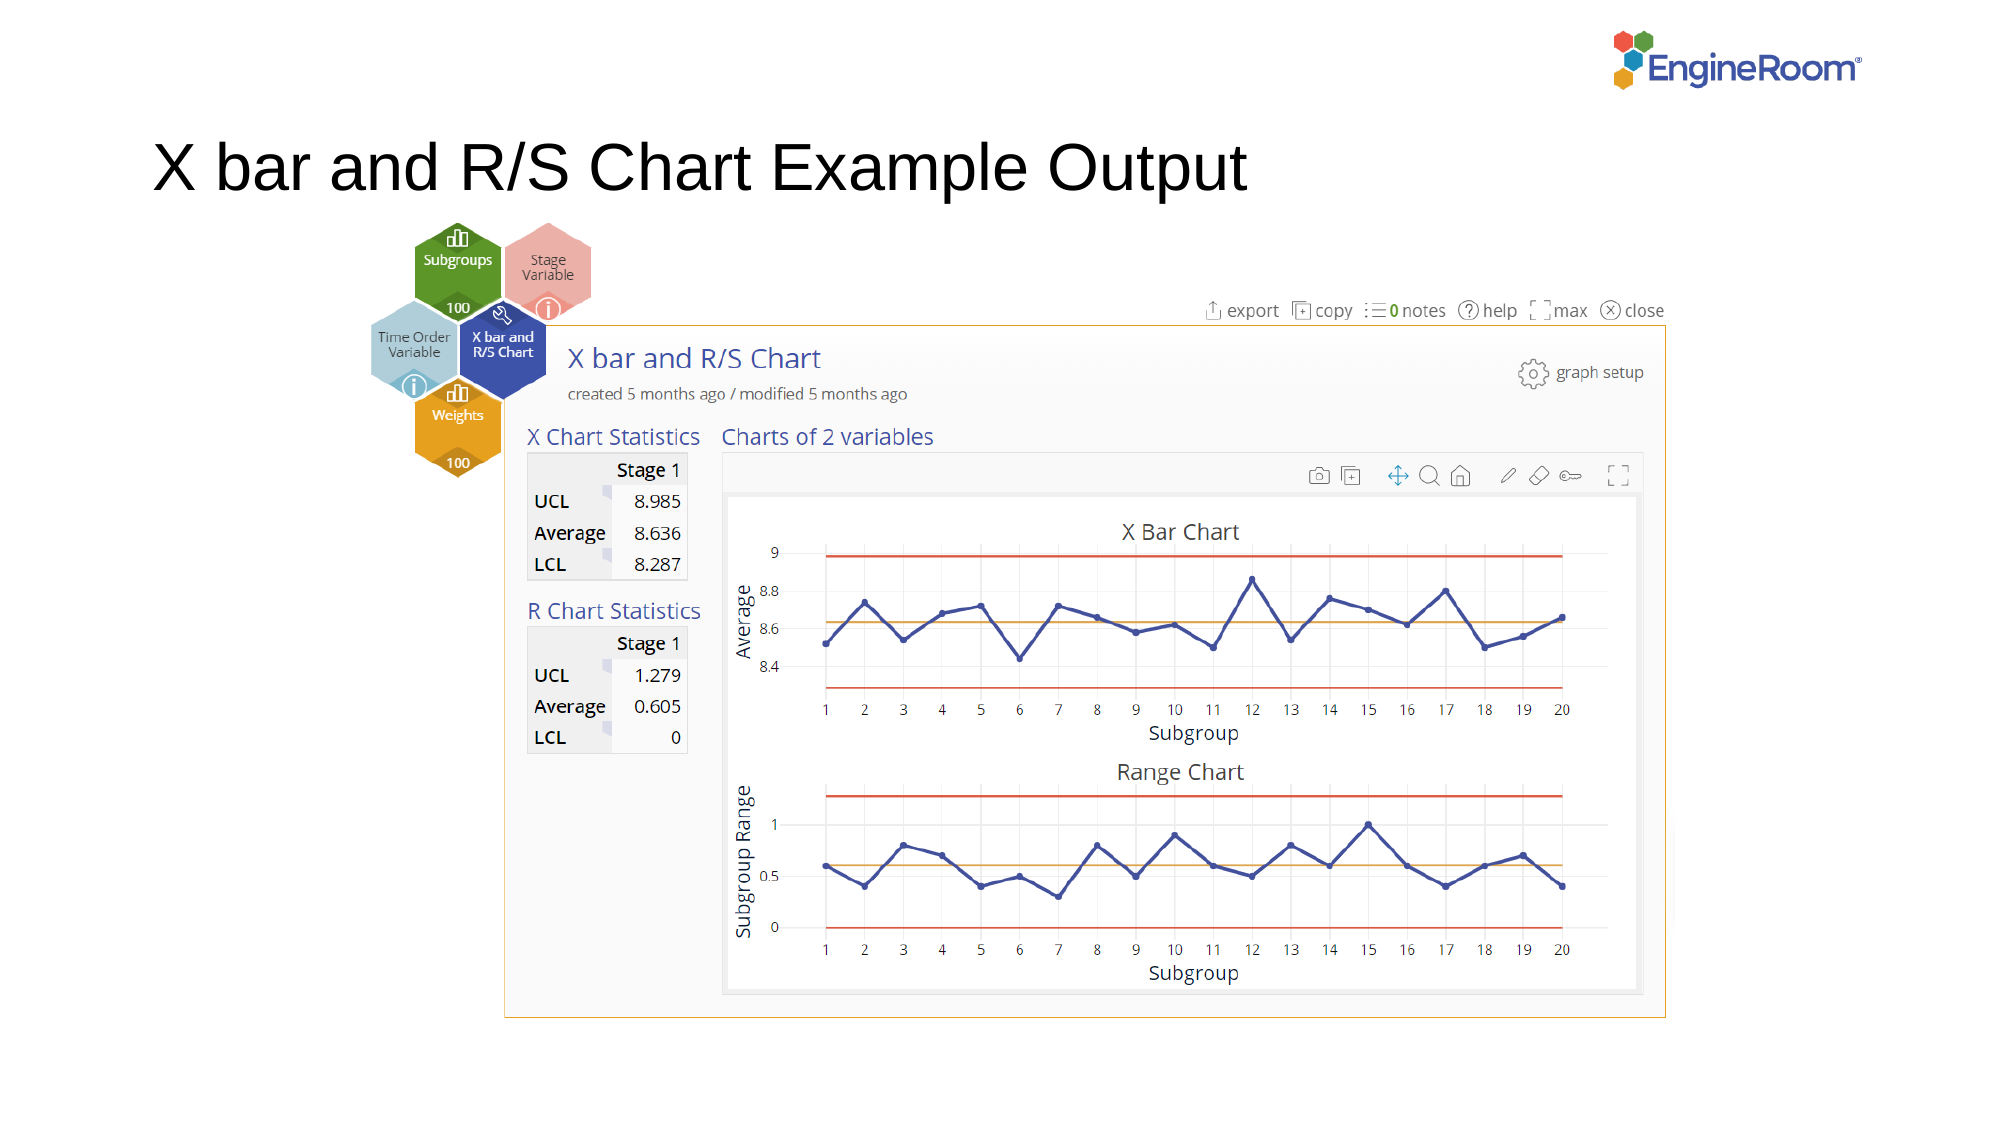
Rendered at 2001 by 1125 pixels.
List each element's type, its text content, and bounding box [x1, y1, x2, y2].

picture [364, 223, 1675, 1025]
picture [1612, 29, 1863, 90]
title X bar and R/S Chart Example Output [137, 59, 1863, 278]
